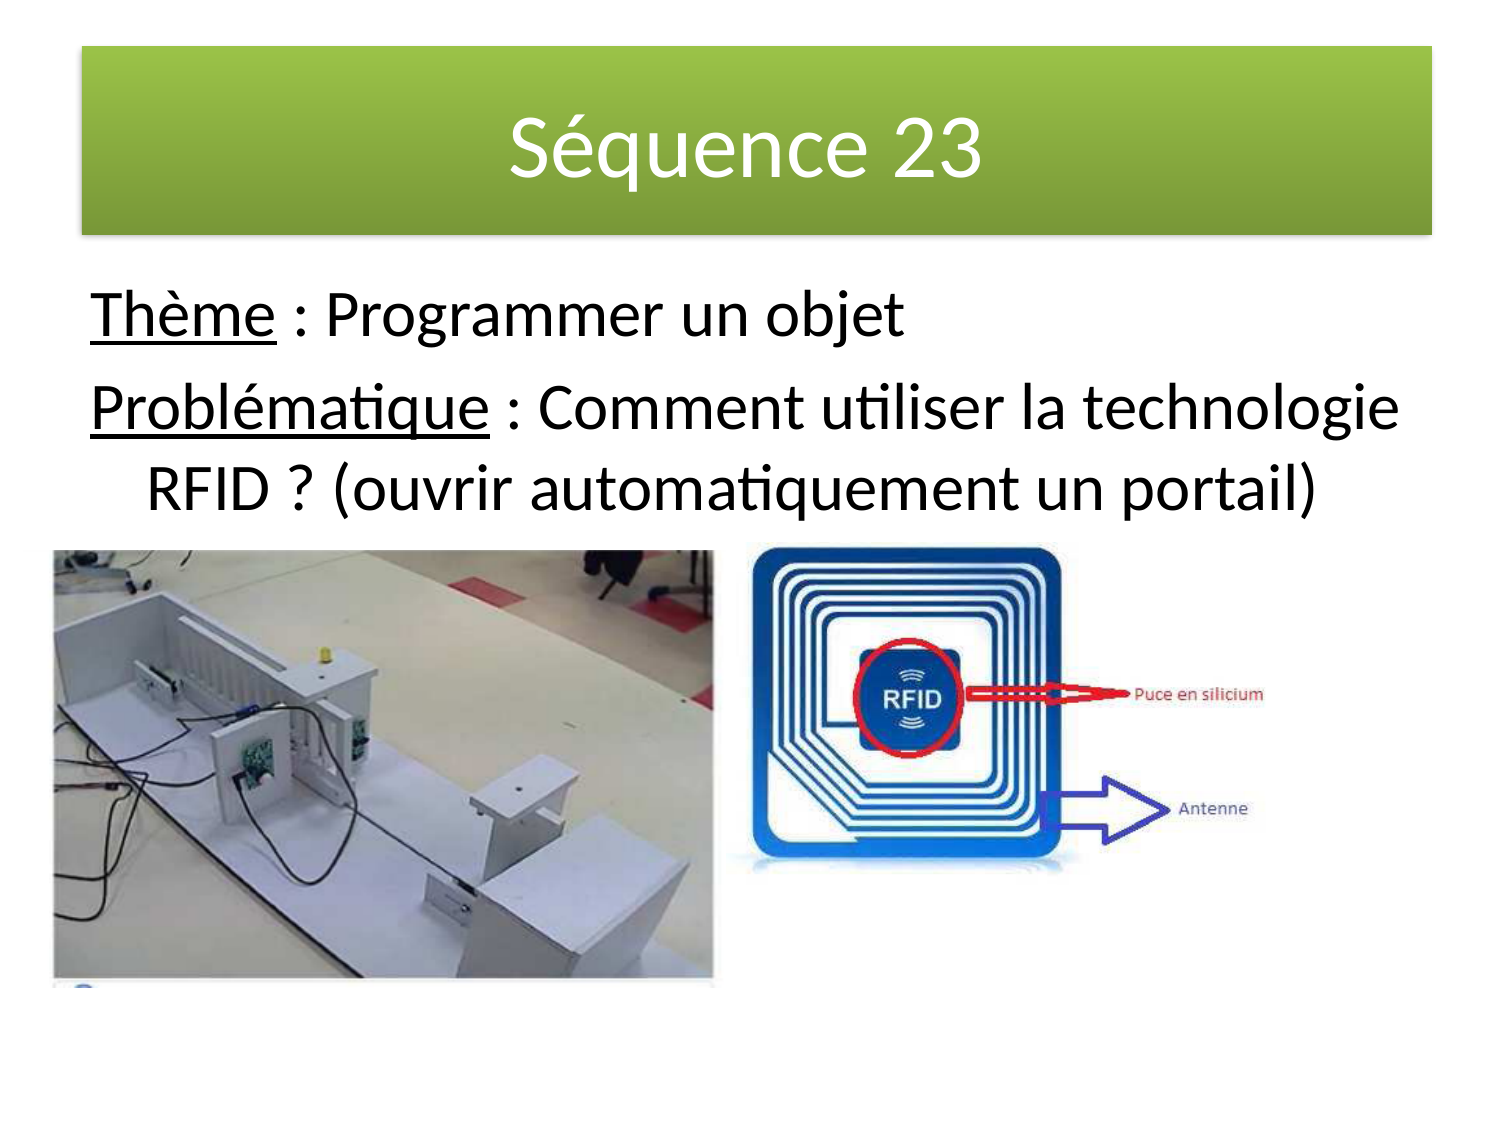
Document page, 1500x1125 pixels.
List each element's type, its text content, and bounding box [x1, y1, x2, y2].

picture [23, 541, 1430, 1026]
text_box Séquence 23 [81, 46, 1432, 235]
list Thème : Programmer un objet Problématique : Comment utiliser la technologie RFID ? (ouvrir automatiquement un portail) [75, 262, 1425, 549]
